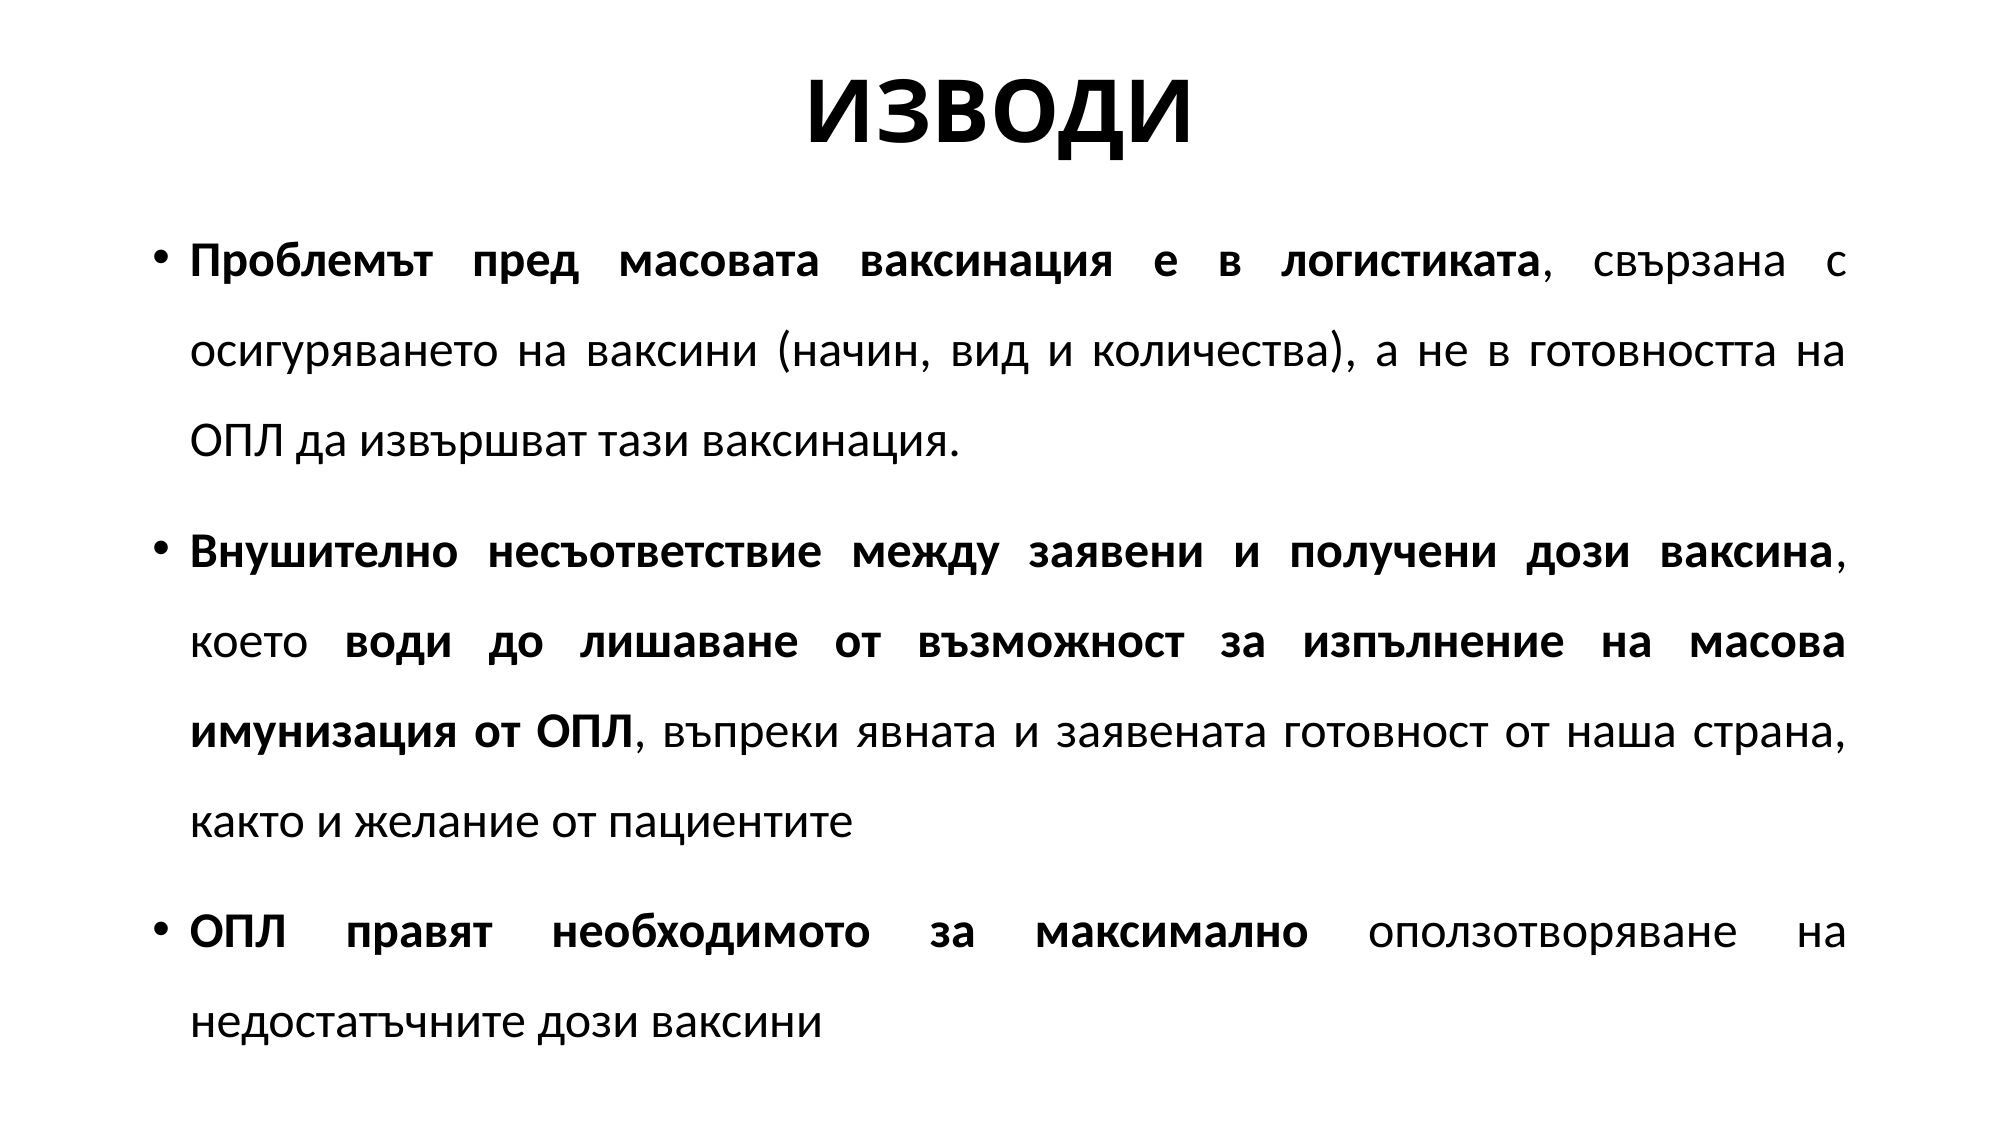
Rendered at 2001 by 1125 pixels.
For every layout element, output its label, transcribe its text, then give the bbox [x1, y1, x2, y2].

list Проблемът пред масовата ваксинация е в логистиката, свързана с осигуряването на ваксини (начин, вид и количества), а не в готовността на ОПЛ да извършват тази ваксинация. Внушително несъответствие между заявени и получени дози ваксина, което води до лишаване от възможност за изпълнение на масова имунизация от ОПЛ, въпреки явната и заявената готовност от наша страна, както и желание от пациентите ОПЛ правят необходимото за максимално оползотворяване на недостатъчните дози ваксини [137, 188, 1863, 1066]
title ИЗВОДИ [137, 59, 1863, 170]
